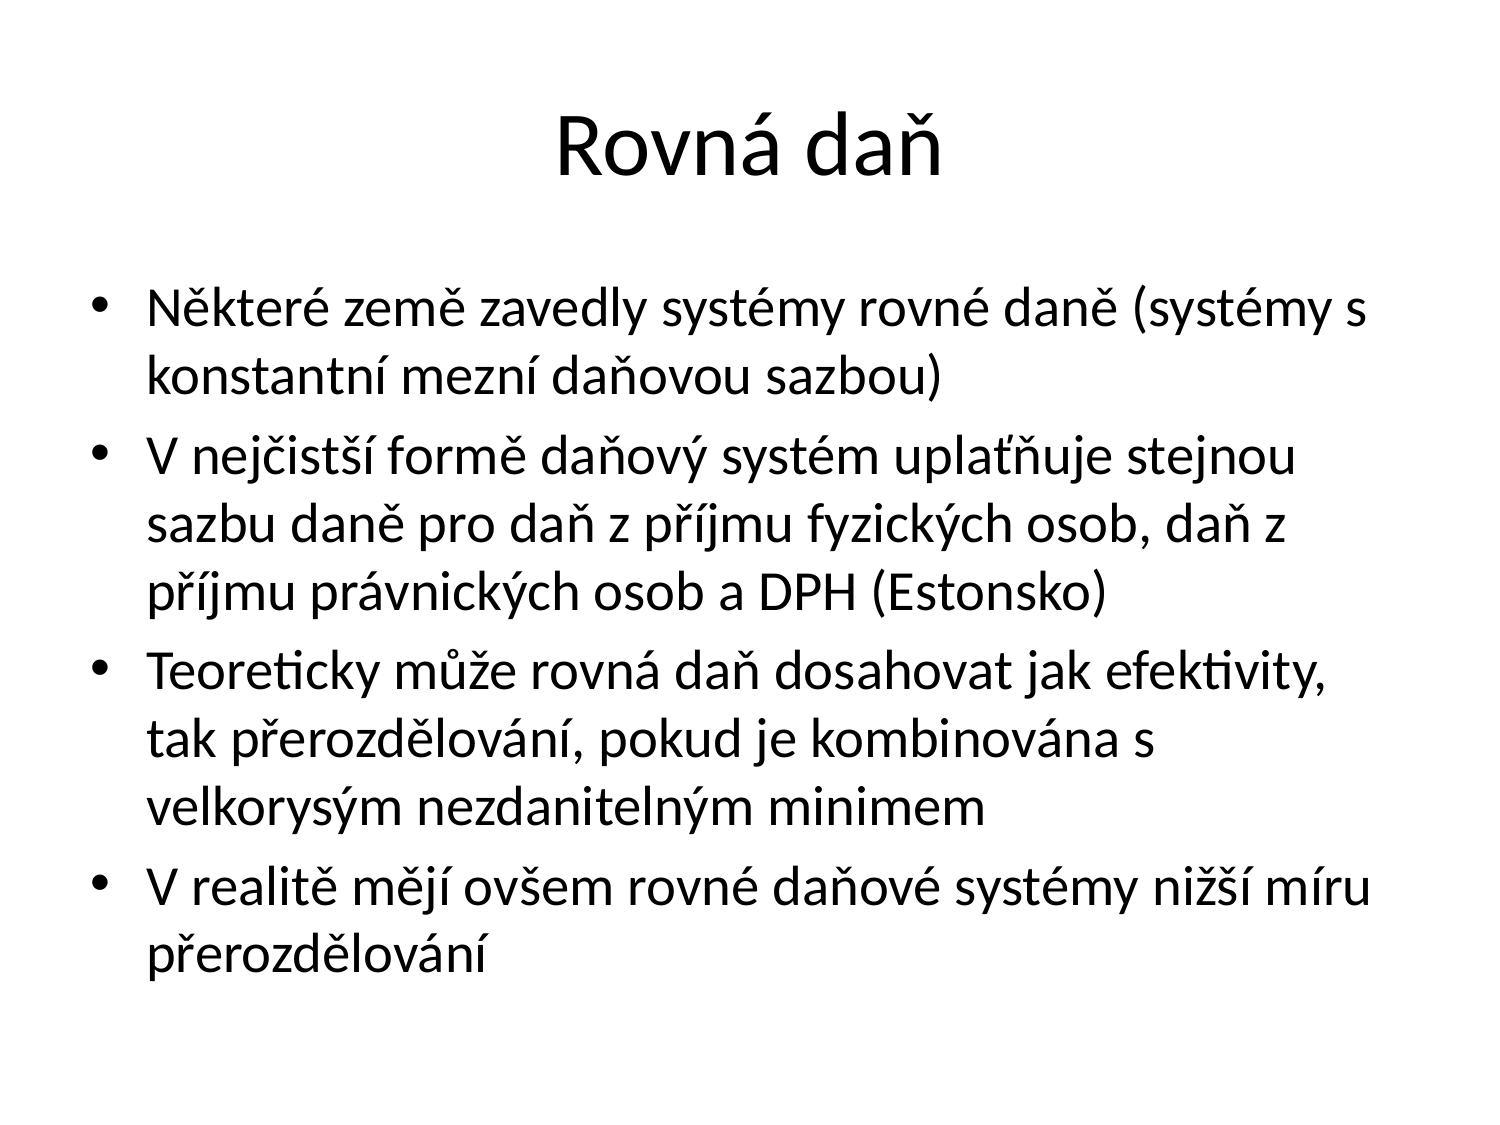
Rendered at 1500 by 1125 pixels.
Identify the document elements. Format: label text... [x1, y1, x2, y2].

list Některé země zavedly systémy rovné daně (systémy s konstantní mezní daňovou sazbou) V nejčistší formě daňový systém uplaťňuje stejnou sazbu daně pro daň z příjmu fyzických osob, daň z příjmu právnických osob a DPH (Estonsko) Teoreticky může rovná daň dosahovat jak efektivity, tak přerozdělování, pokud je kombinována s velkorysým nezdanitelným minimem V realitě mějí ovšem rovné daňové systémy nižší míru přerozdělování [75, 262, 1425, 1005]
title Rovná daň [75, 45, 1425, 233]
